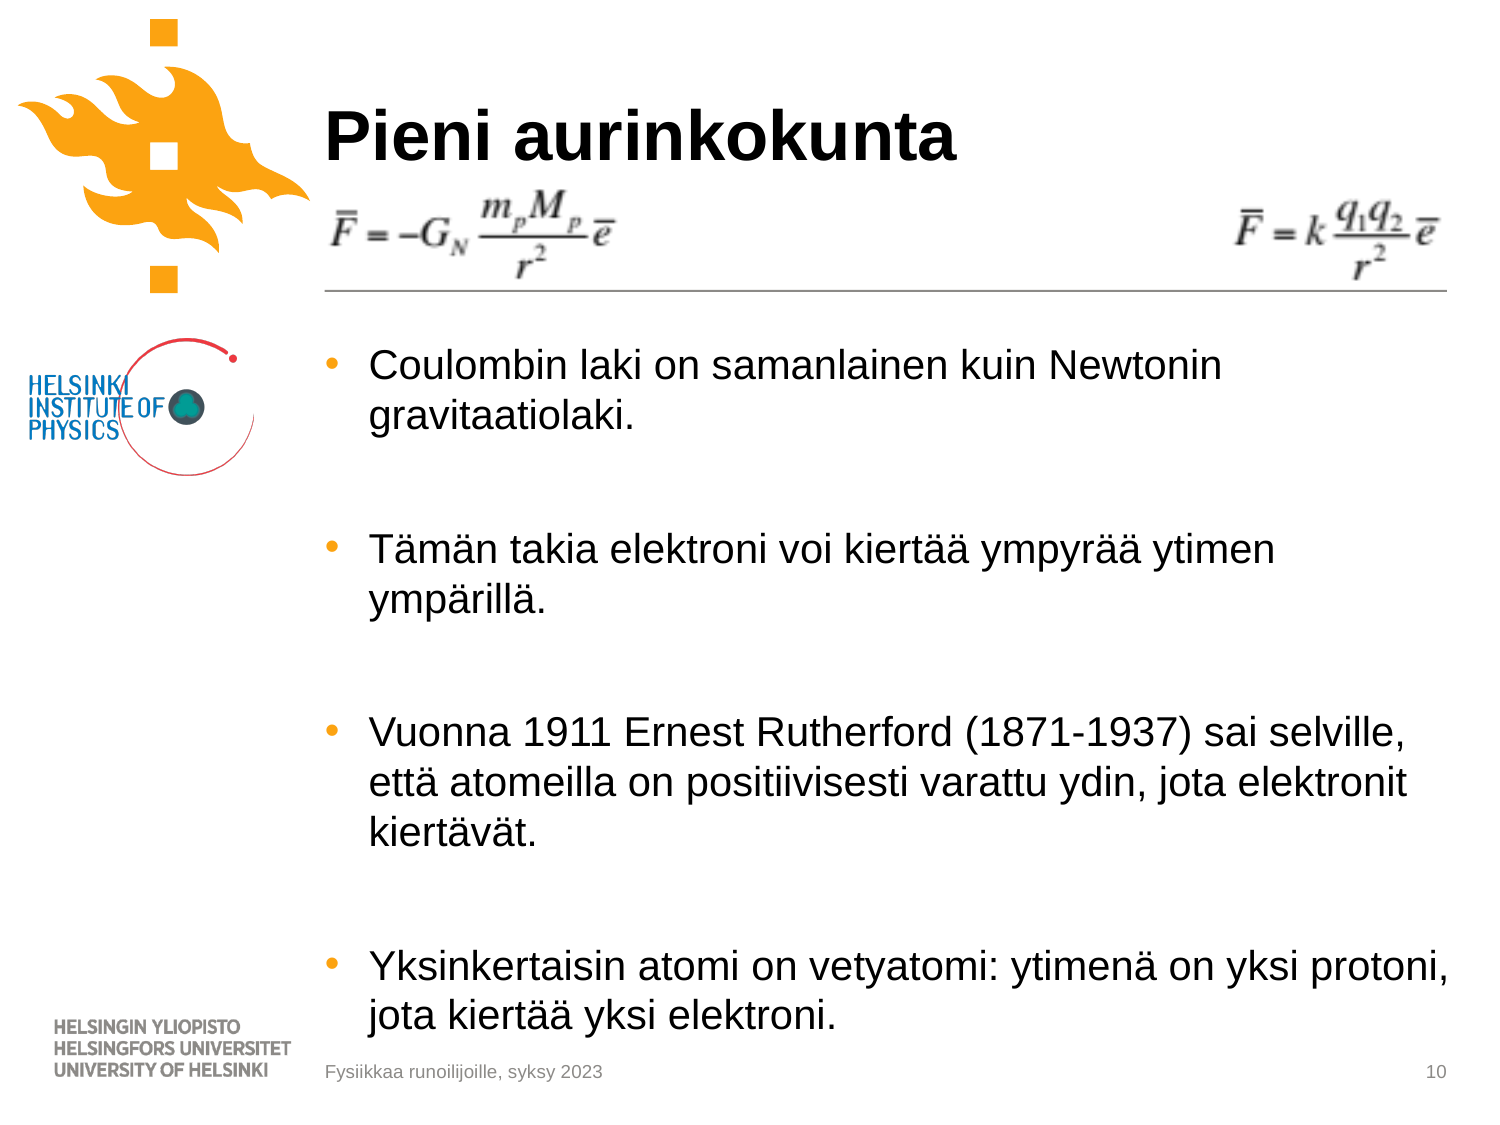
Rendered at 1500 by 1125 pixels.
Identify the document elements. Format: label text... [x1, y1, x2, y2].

slide_number 10 [1376, 1011, 1447, 1083]
picture [53, 1017, 292, 1079]
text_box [1228, 178, 1445, 284]
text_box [324, 178, 621, 282]
title Pieni aurinkokunta [324, 90, 1447, 279]
footer Fysiikkaa runoilijoille, syksy 2023 [324, 1058, 1069, 1083]
list Coulombin laki on samanlainen kuin Newtonin gravitaatiolaki. Tämän takia elektroni voi kiertää ympyrää ytimen ympärillä. Vuonna 1911 Ernest Rutherford (1871-1937) sai selville, että atomeilla on positiivisesti varattu ydin, jota elektronit kiertävät. Yksinkertaisin atomi on vetyatomi: ytimenä on yksi protoni, jota kiertää yksi elektroni. [324, 338, 1453, 1053]
